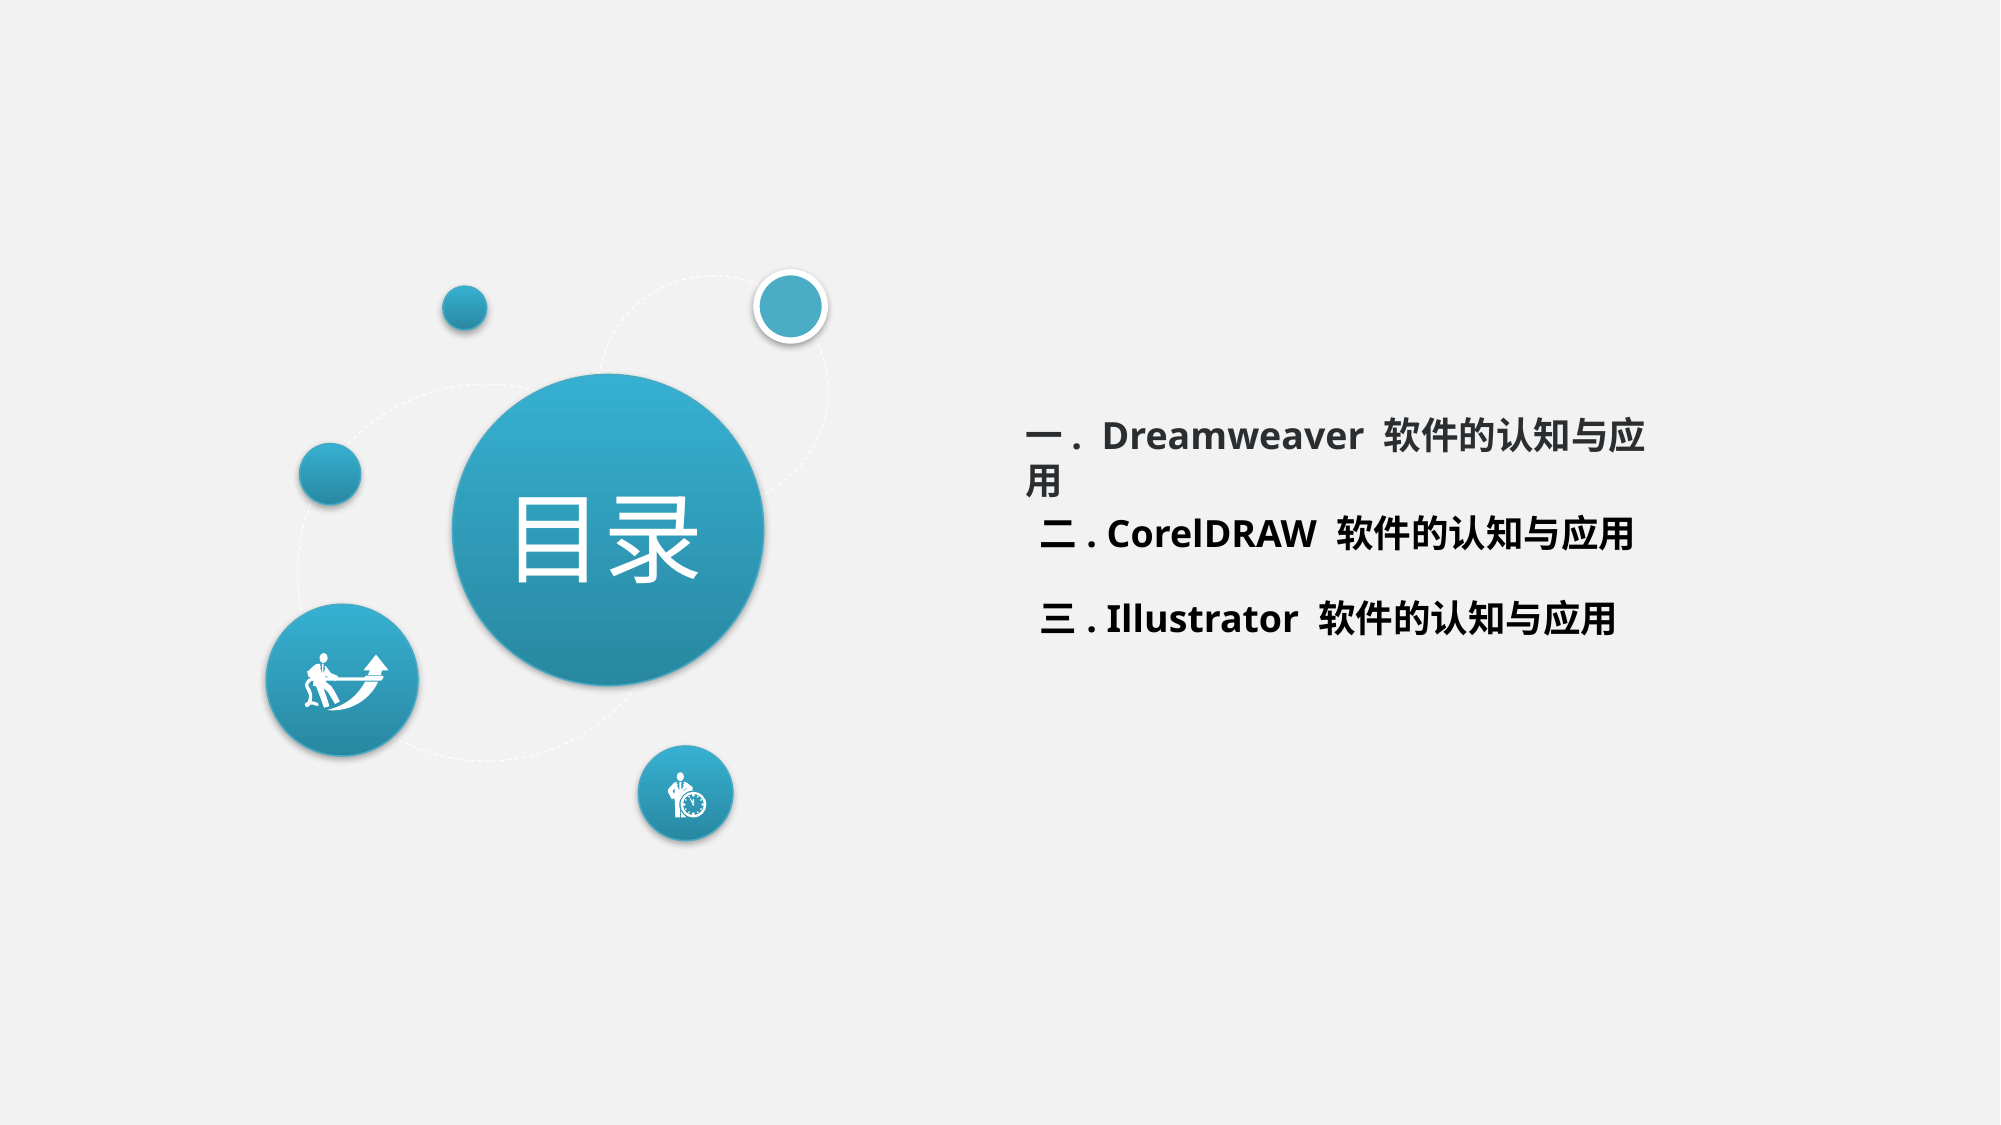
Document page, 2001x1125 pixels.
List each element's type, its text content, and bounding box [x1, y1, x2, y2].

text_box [667, 771, 707, 818]
text_box 三. Illustrator 软件的认知与应用 [1025, 587, 1684, 647]
text_box [265, 603, 419, 757]
text_box [637, 745, 734, 842]
text_box [295, 381, 636, 764]
text_box 目录 [474, 468, 733, 604]
text_box [298, 442, 362, 506]
text_box 二. CorelDRAW 软件的认知与应用 [1024, 502, 1672, 562]
text_box 一. Dreamweaver 软件的认知与应用 [1024, 412, 1670, 502]
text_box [303, 652, 389, 712]
text_box [451, 373, 765, 687]
text_box [753, 269, 829, 344]
text_box [599, 273, 831, 495]
text_box [442, 285, 488, 331]
